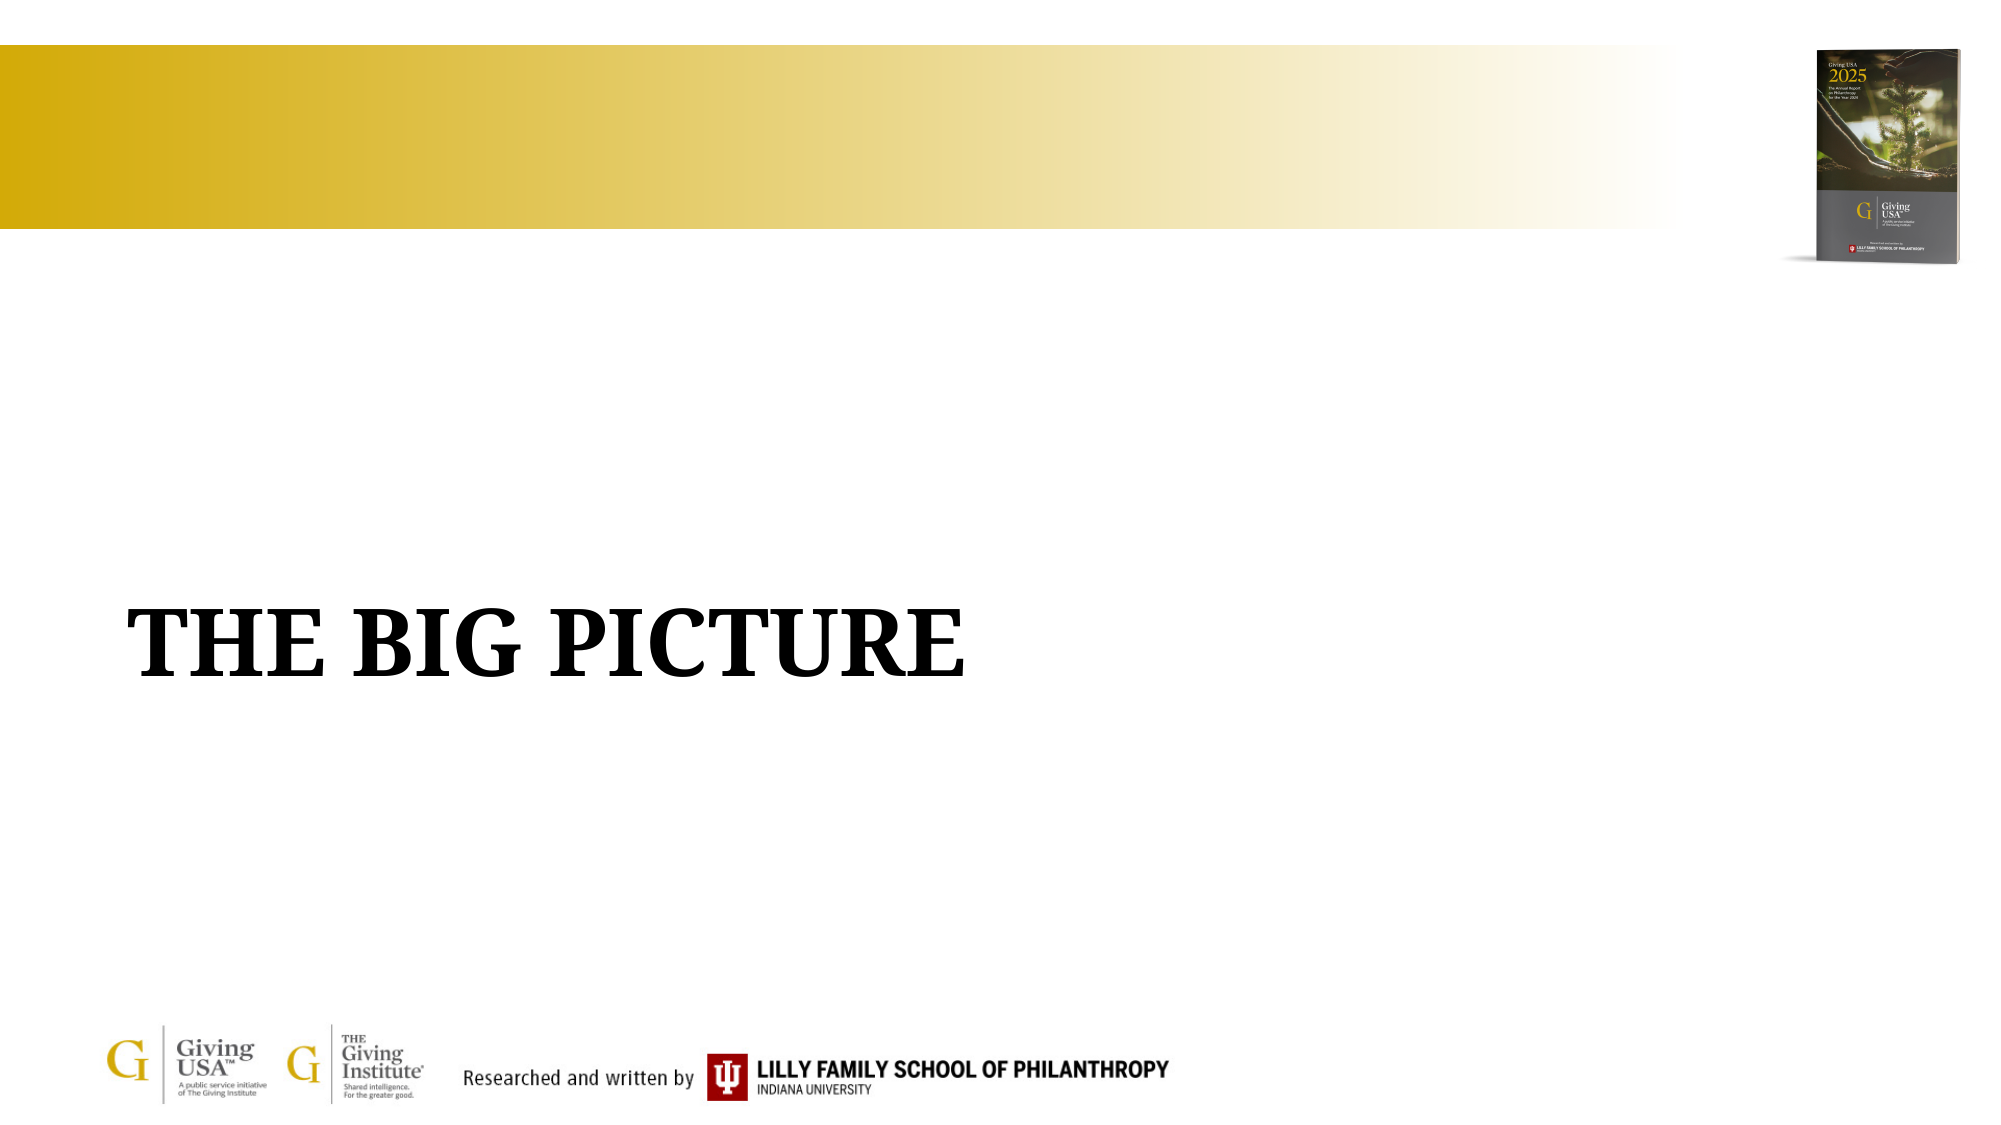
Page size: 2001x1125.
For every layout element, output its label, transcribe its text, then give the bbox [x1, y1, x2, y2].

text_box THE BIG PICTURE [112, 412, 1838, 881]
picture [0, 1014, 2000, 1125]
picture [1731, 0, 2001, 307]
